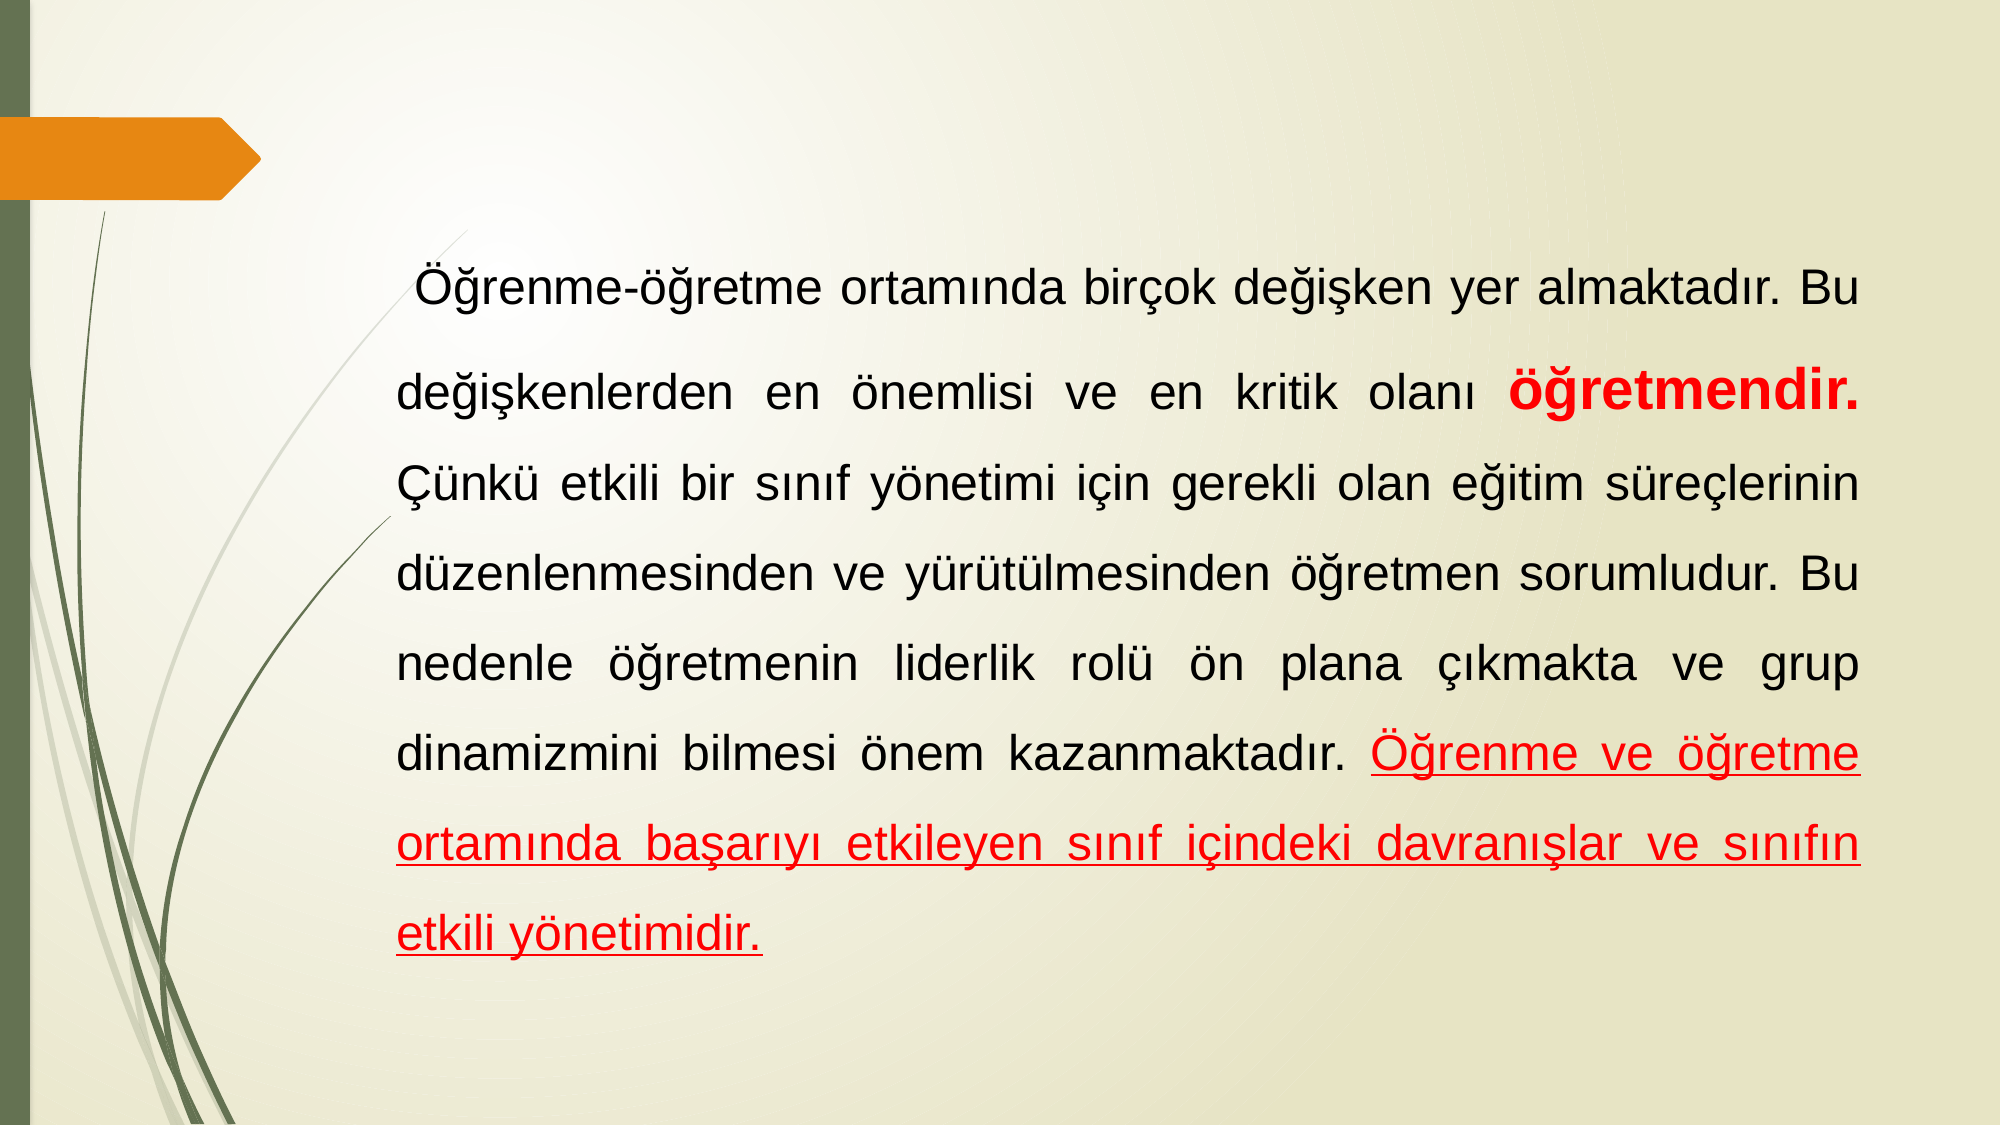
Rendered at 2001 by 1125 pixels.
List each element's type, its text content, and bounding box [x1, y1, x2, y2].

list Öğrenme-öğretme ortamında birçok değişken yer almaktadır. Bu değişkenlerden en önemlisi ve en kritik olanı öğretmendir. Çünkü etkili bir sınıf yönetimi için gerekli olan eğitim süreçlerinin düzenlenmesinden ve yürütülmesinden öğretmen sorumludur. Bu nedenle öğretmenin liderlik rolü ön plana çıkmakta ve grup dinamizmini bilmesi önem kazanmaktadır. Öğrenme ve öğretme ortamında başarıyı etkileyen sınıf içindeki davranışlar ve sınıfın etkili yönetimidir. [324, 78, 1877, 1071]
